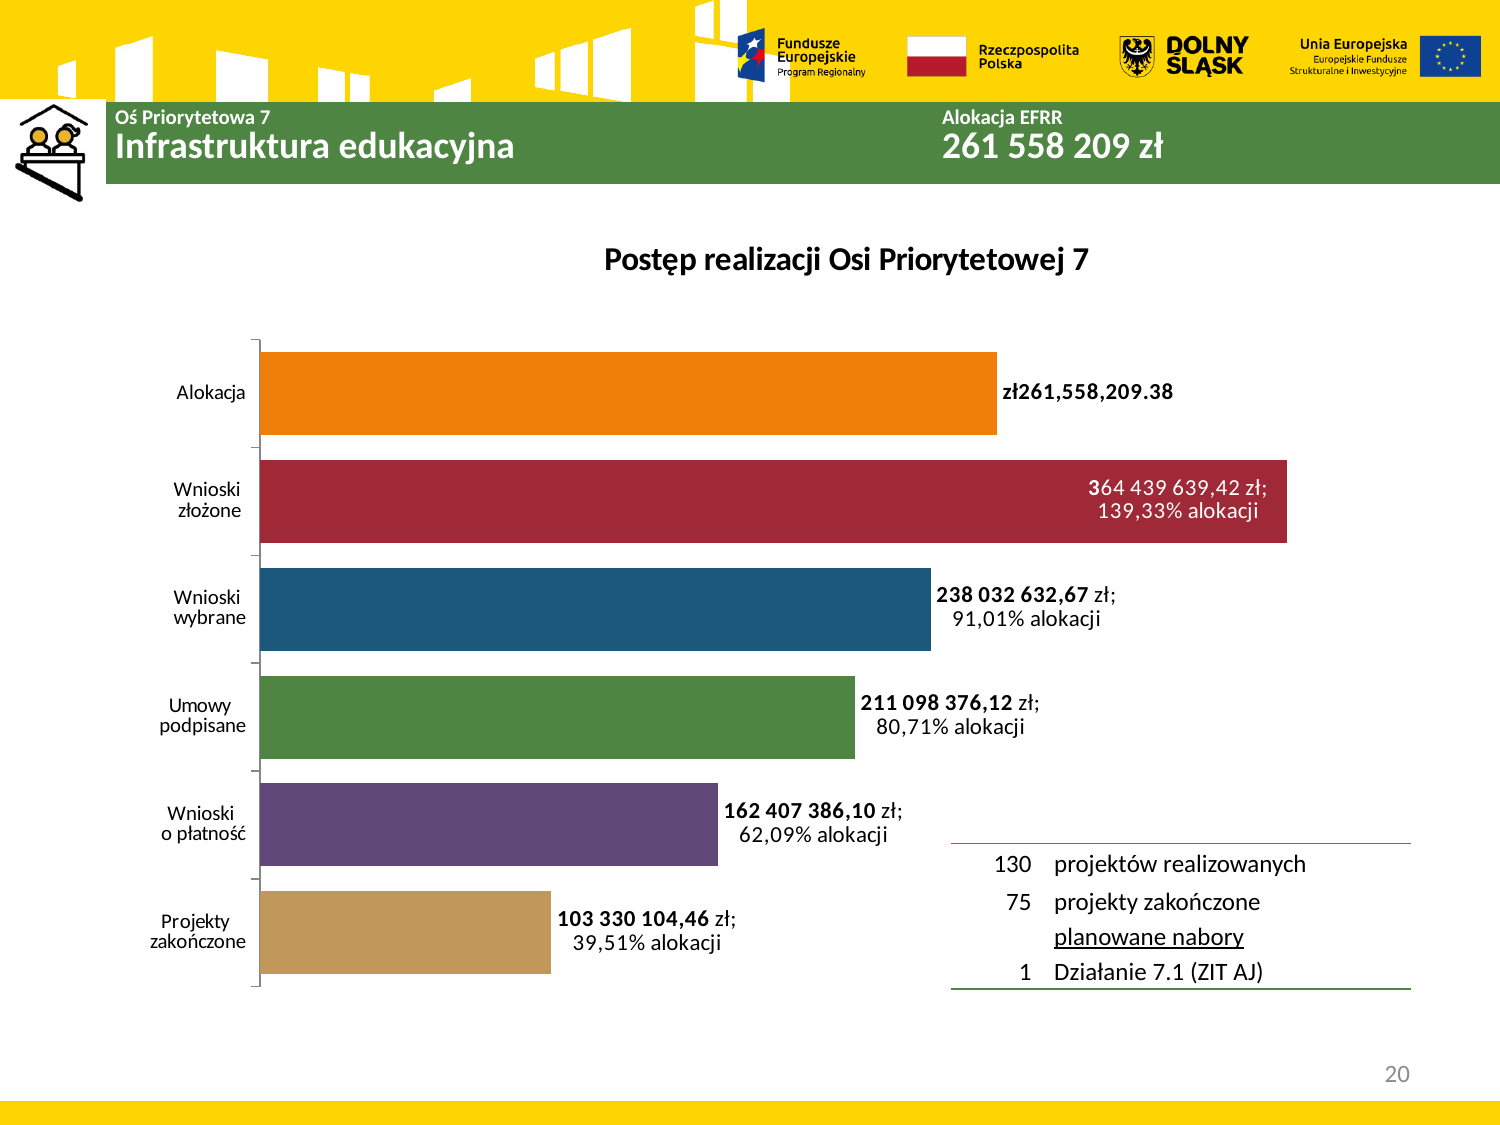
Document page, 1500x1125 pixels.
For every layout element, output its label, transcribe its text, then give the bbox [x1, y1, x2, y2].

table_header Alokacja EFRR 261 558 209 zł [927, 102, 1500, 184]
picture [0, 0, 1500, 1125]
table_header Oś Priorytetowa 7 Infrastruktura edukacyjna [108, 102, 927, 184]
chart [88, 207, 1424, 1027]
slide_number 20 [1074, 1042, 1425, 1103]
